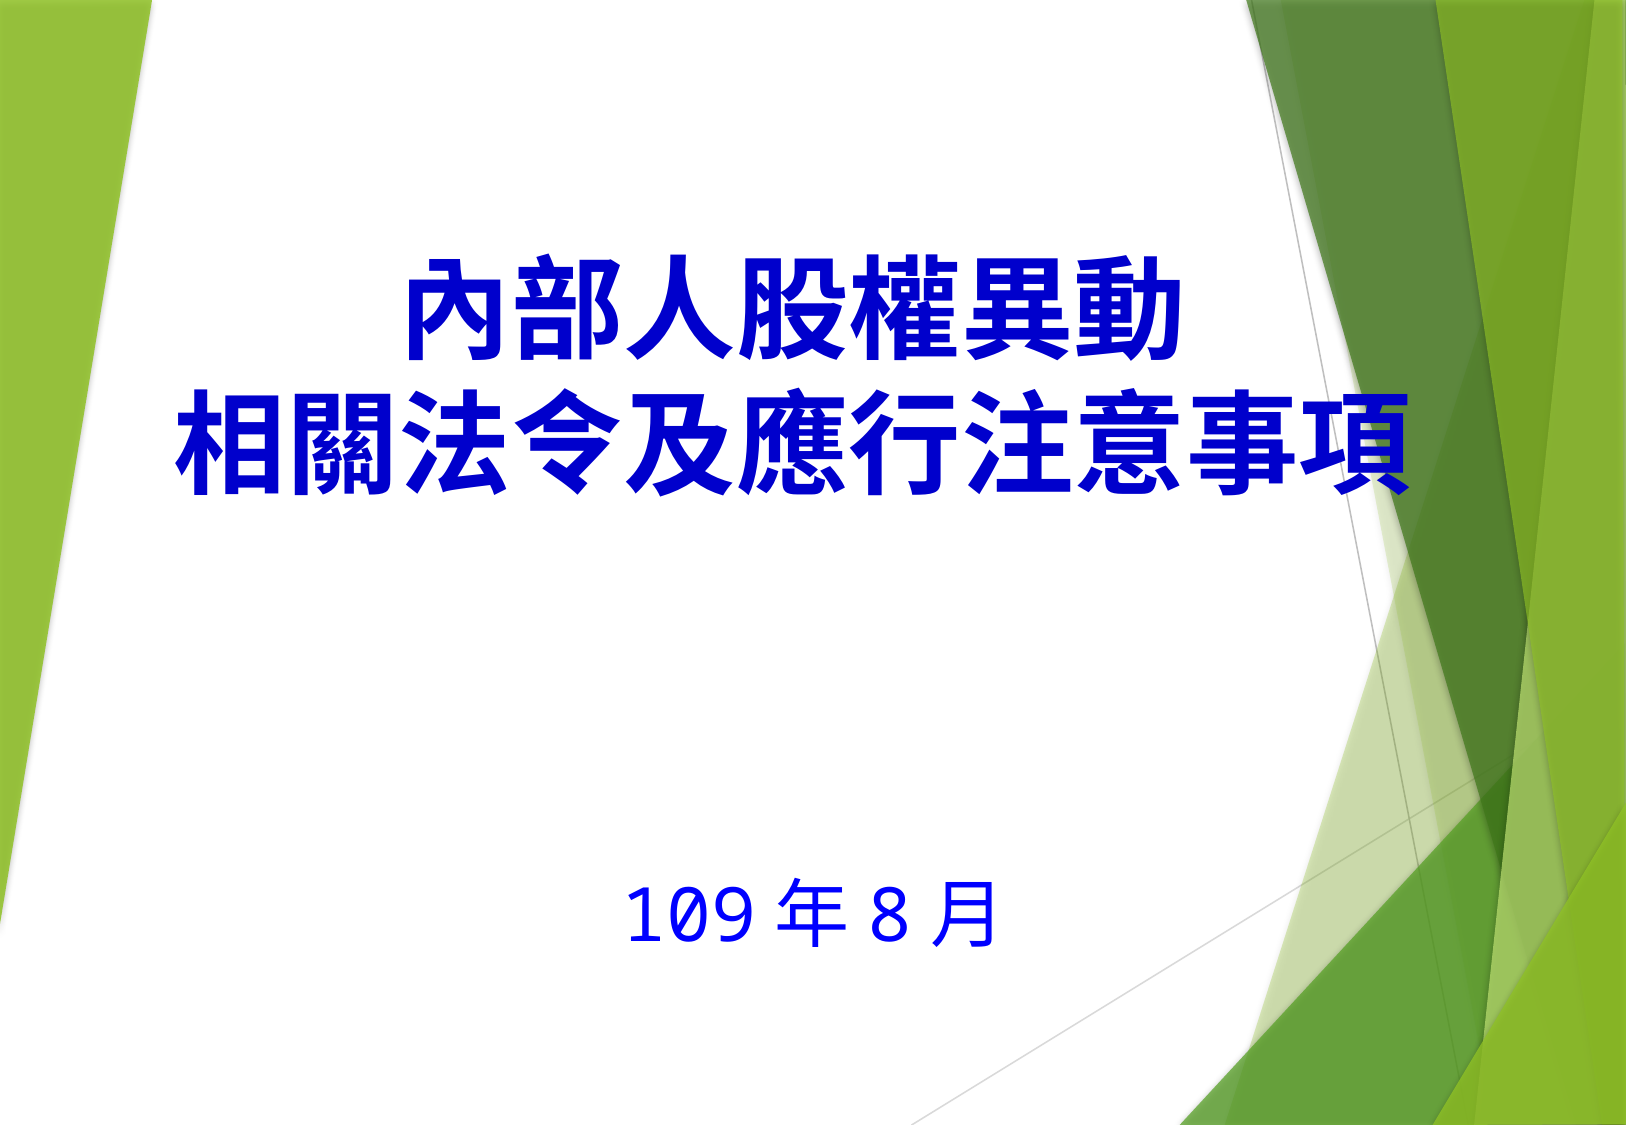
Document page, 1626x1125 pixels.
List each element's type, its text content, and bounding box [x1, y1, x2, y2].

text_box 109年8月 [607, 858, 1021, 964]
title 內部人股權異動 相關法令及應行注意事項 [94, 160, 1491, 516]
